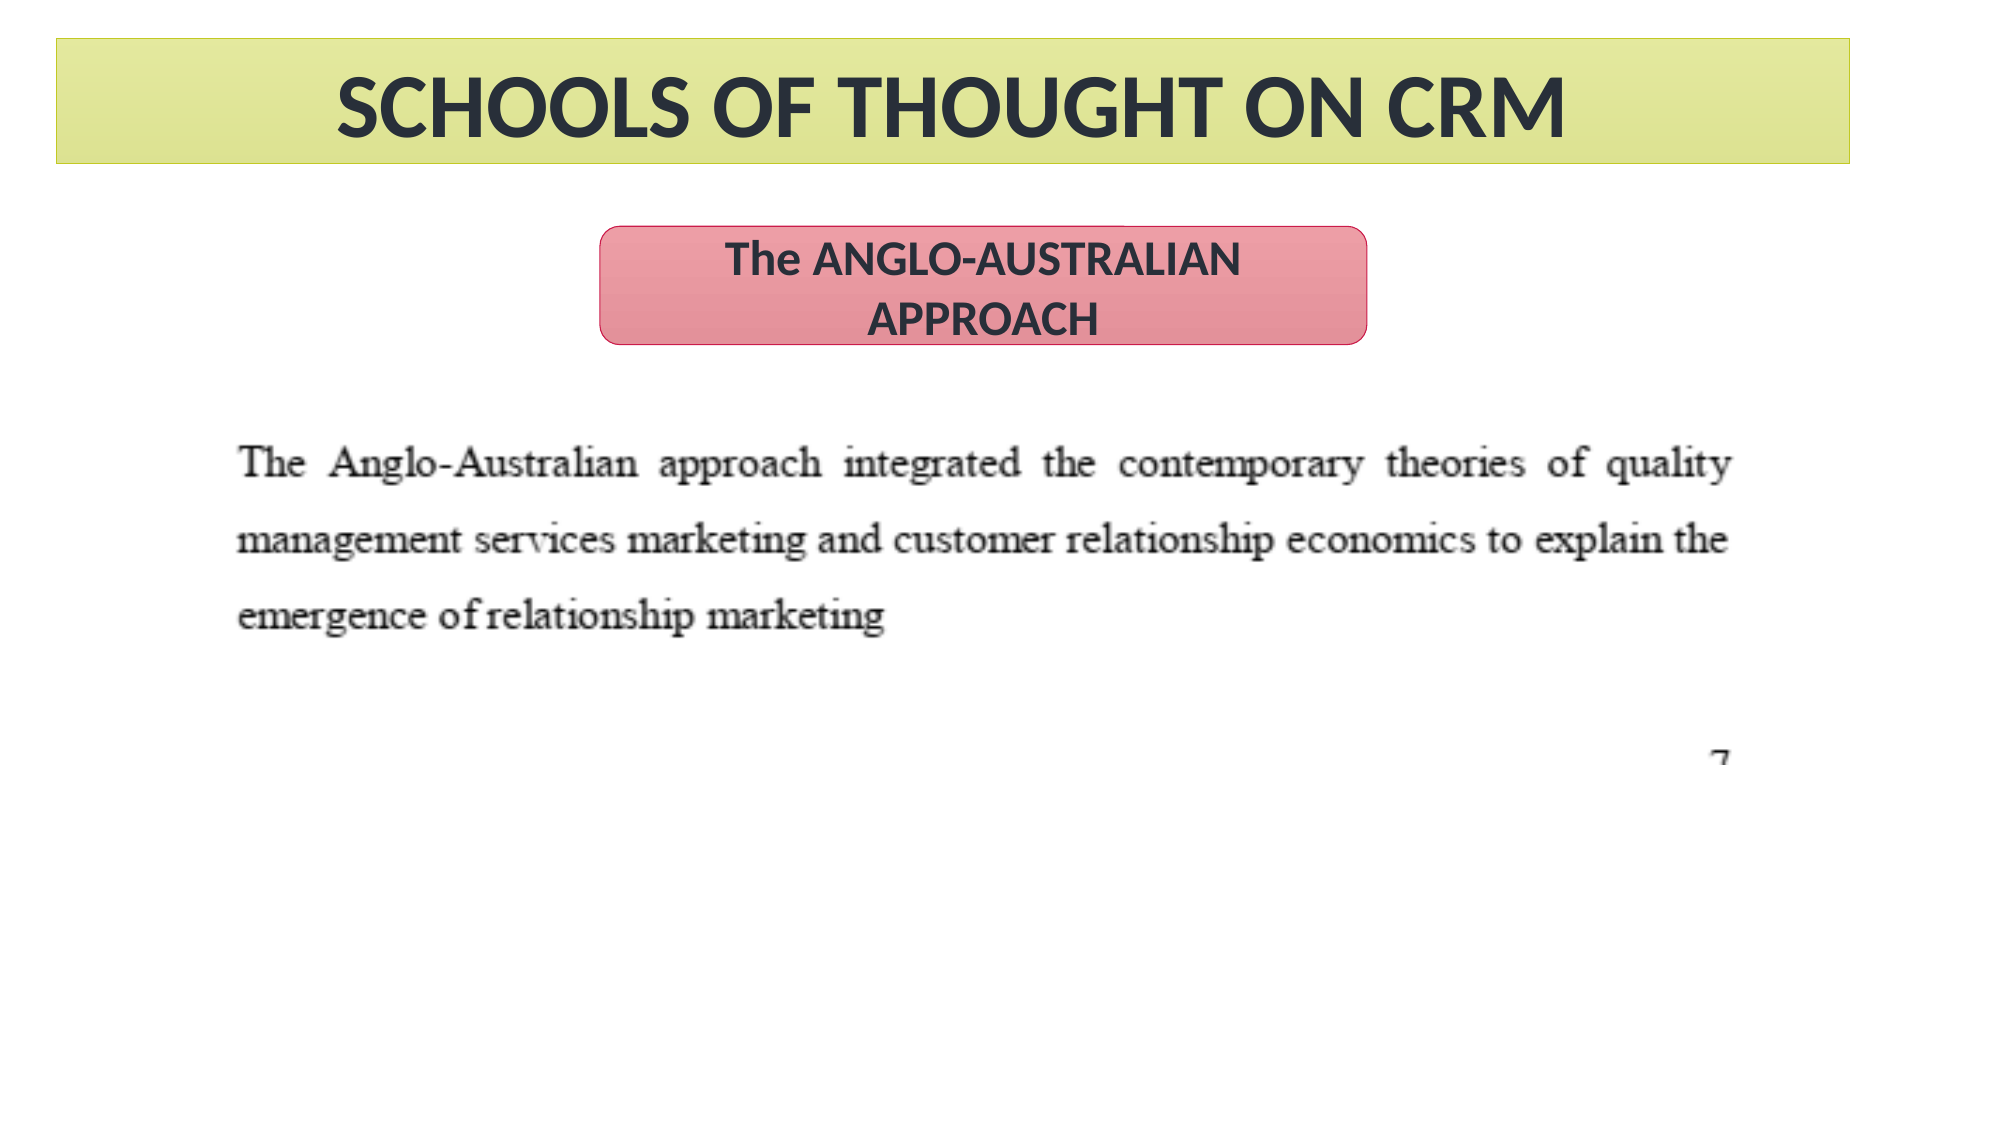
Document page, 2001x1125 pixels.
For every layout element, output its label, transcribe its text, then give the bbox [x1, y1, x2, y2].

text_box The ANGLO-AUSTRALIAN APPROACH [599, 225, 1368, 346]
picture [153, 376, 1850, 765]
text_box SCHOOLS OF THOUGHT ON CRM [56, 38, 1850, 164]
